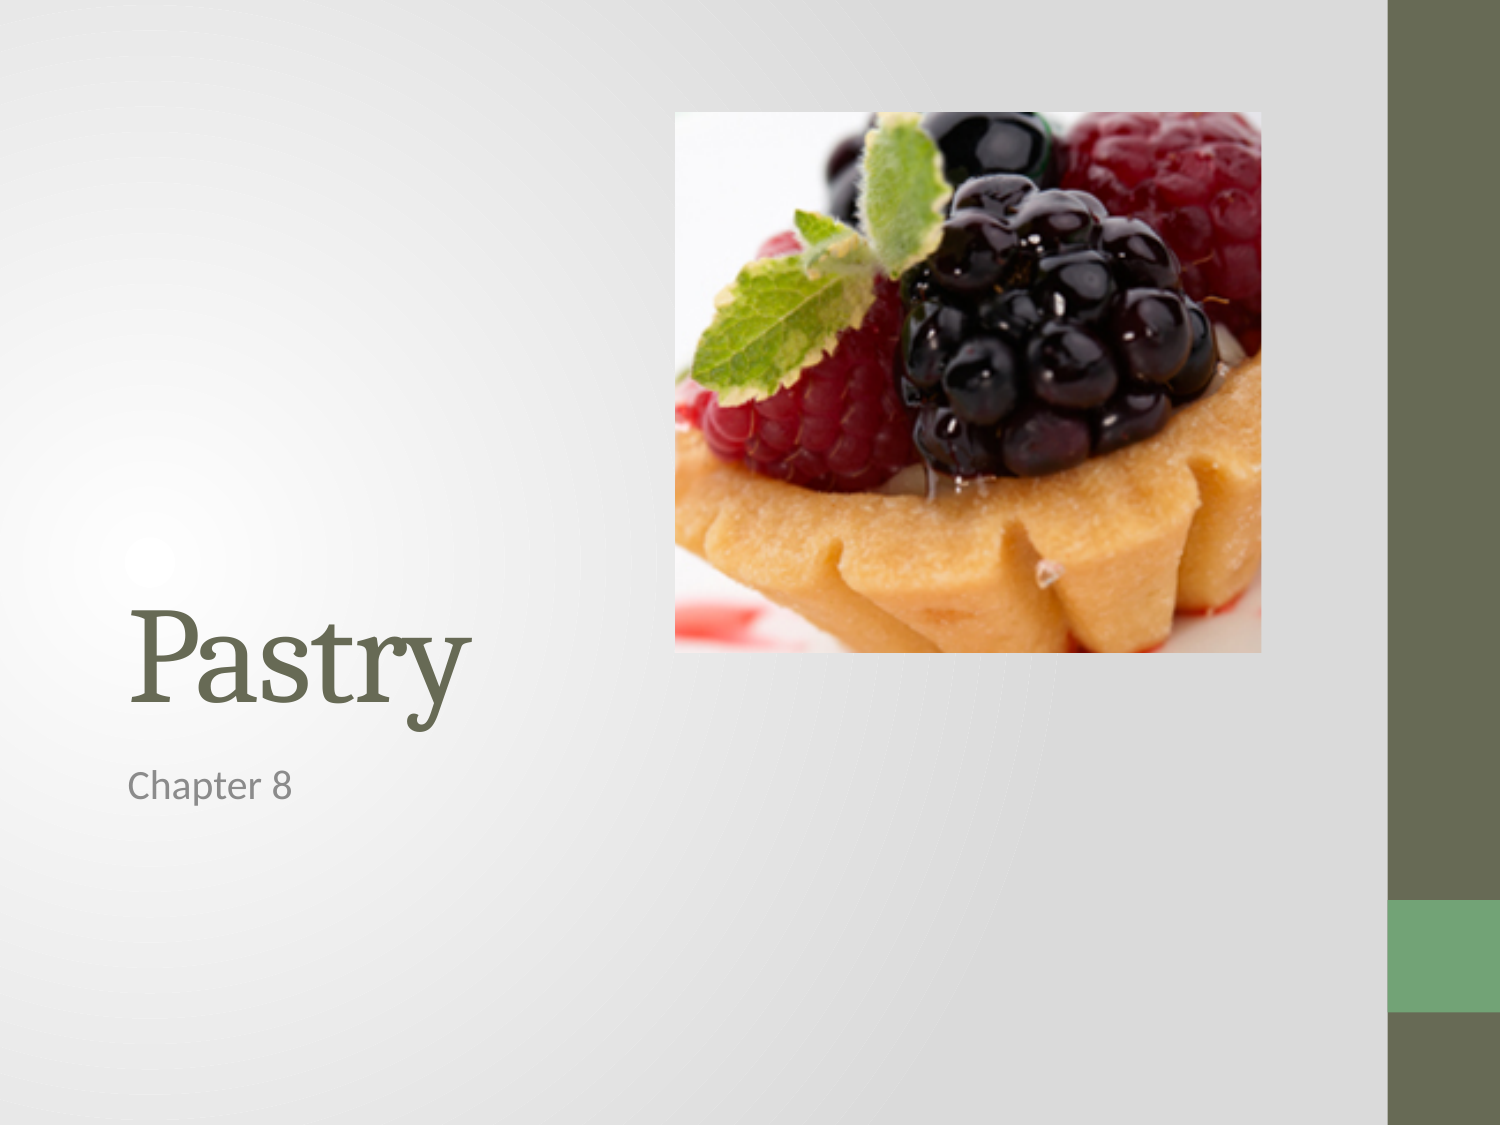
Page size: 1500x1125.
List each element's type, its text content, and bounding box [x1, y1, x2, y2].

subtitle Chapter 8 [112, 750, 1173, 925]
picture [674, 111, 1262, 653]
title Pastry [112, 549, 1350, 738]
